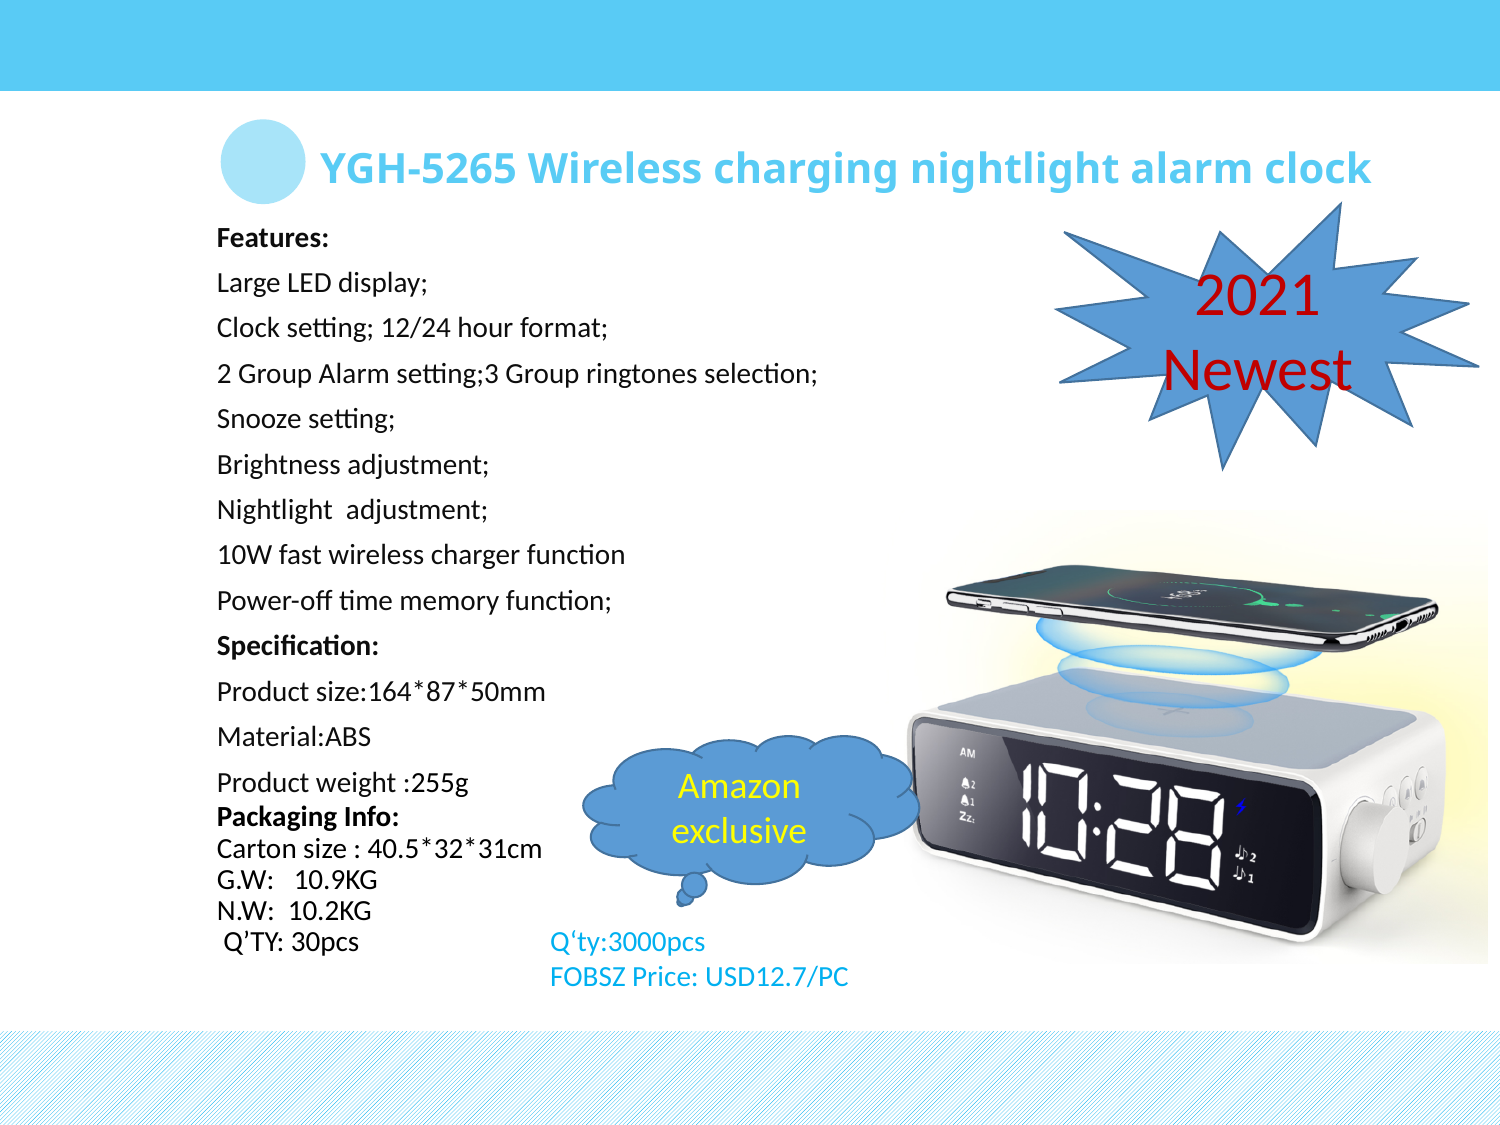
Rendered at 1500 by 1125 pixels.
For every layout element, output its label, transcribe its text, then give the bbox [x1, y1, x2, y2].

text_box 2021 Newest [1053, 201, 1480, 472]
text_box Q‘ty:3000pcs FOBSZ Price: USD12.7/PC [535, 914, 1082, 1000]
picture [878, 510, 1488, 964]
text_box [0, 0, 1500, 92]
text_box YGH-5265 Wireless charging nightlight alarm clock [305, 134, 1480, 200]
text_box Features: Large LED display; Clock setting; 12/24 hour format; 2 Group Alarm setting;3 Group ringtones selection; Snooze setting; Brightness adjustment; Nightlight adjustment; 10W fast wireless charger function Power-off time memory function; Specification: Product size:164*87*50mm Material:ABS Product weight :255g Packaging Info: Carton size : 40.5*32*31cm G.W: 10.9KG N.W: 10.2KG Q’TY: 30pcs [202, 200, 834, 1042]
text_box [219, 118, 305, 200]
text_box [0, 1030, 1500, 1125]
text_box Amazon exclusive [582, 735, 878, 908]
